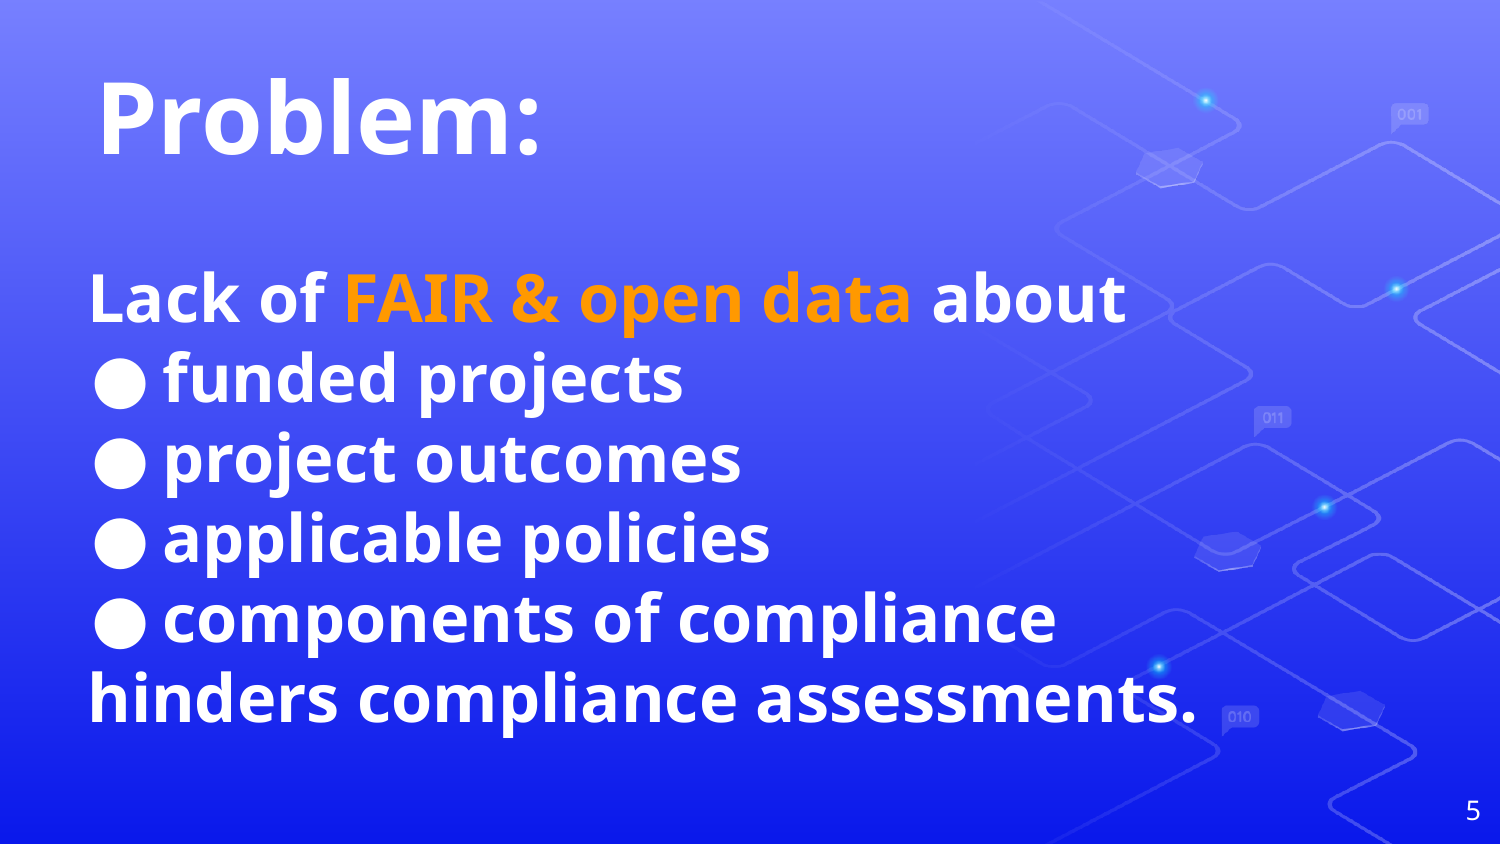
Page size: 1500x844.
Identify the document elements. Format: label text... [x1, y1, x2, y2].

title Lack of FAIR & open data about funded projects project outcomes applicable policies components of compliance hinders compliance assessments. [87, 256, 1325, 736]
title Problem: [95, 33, 1413, 175]
slide_number ‹#› [1391, 779, 1482, 844]
picture [0, 0, 1500, 844]
